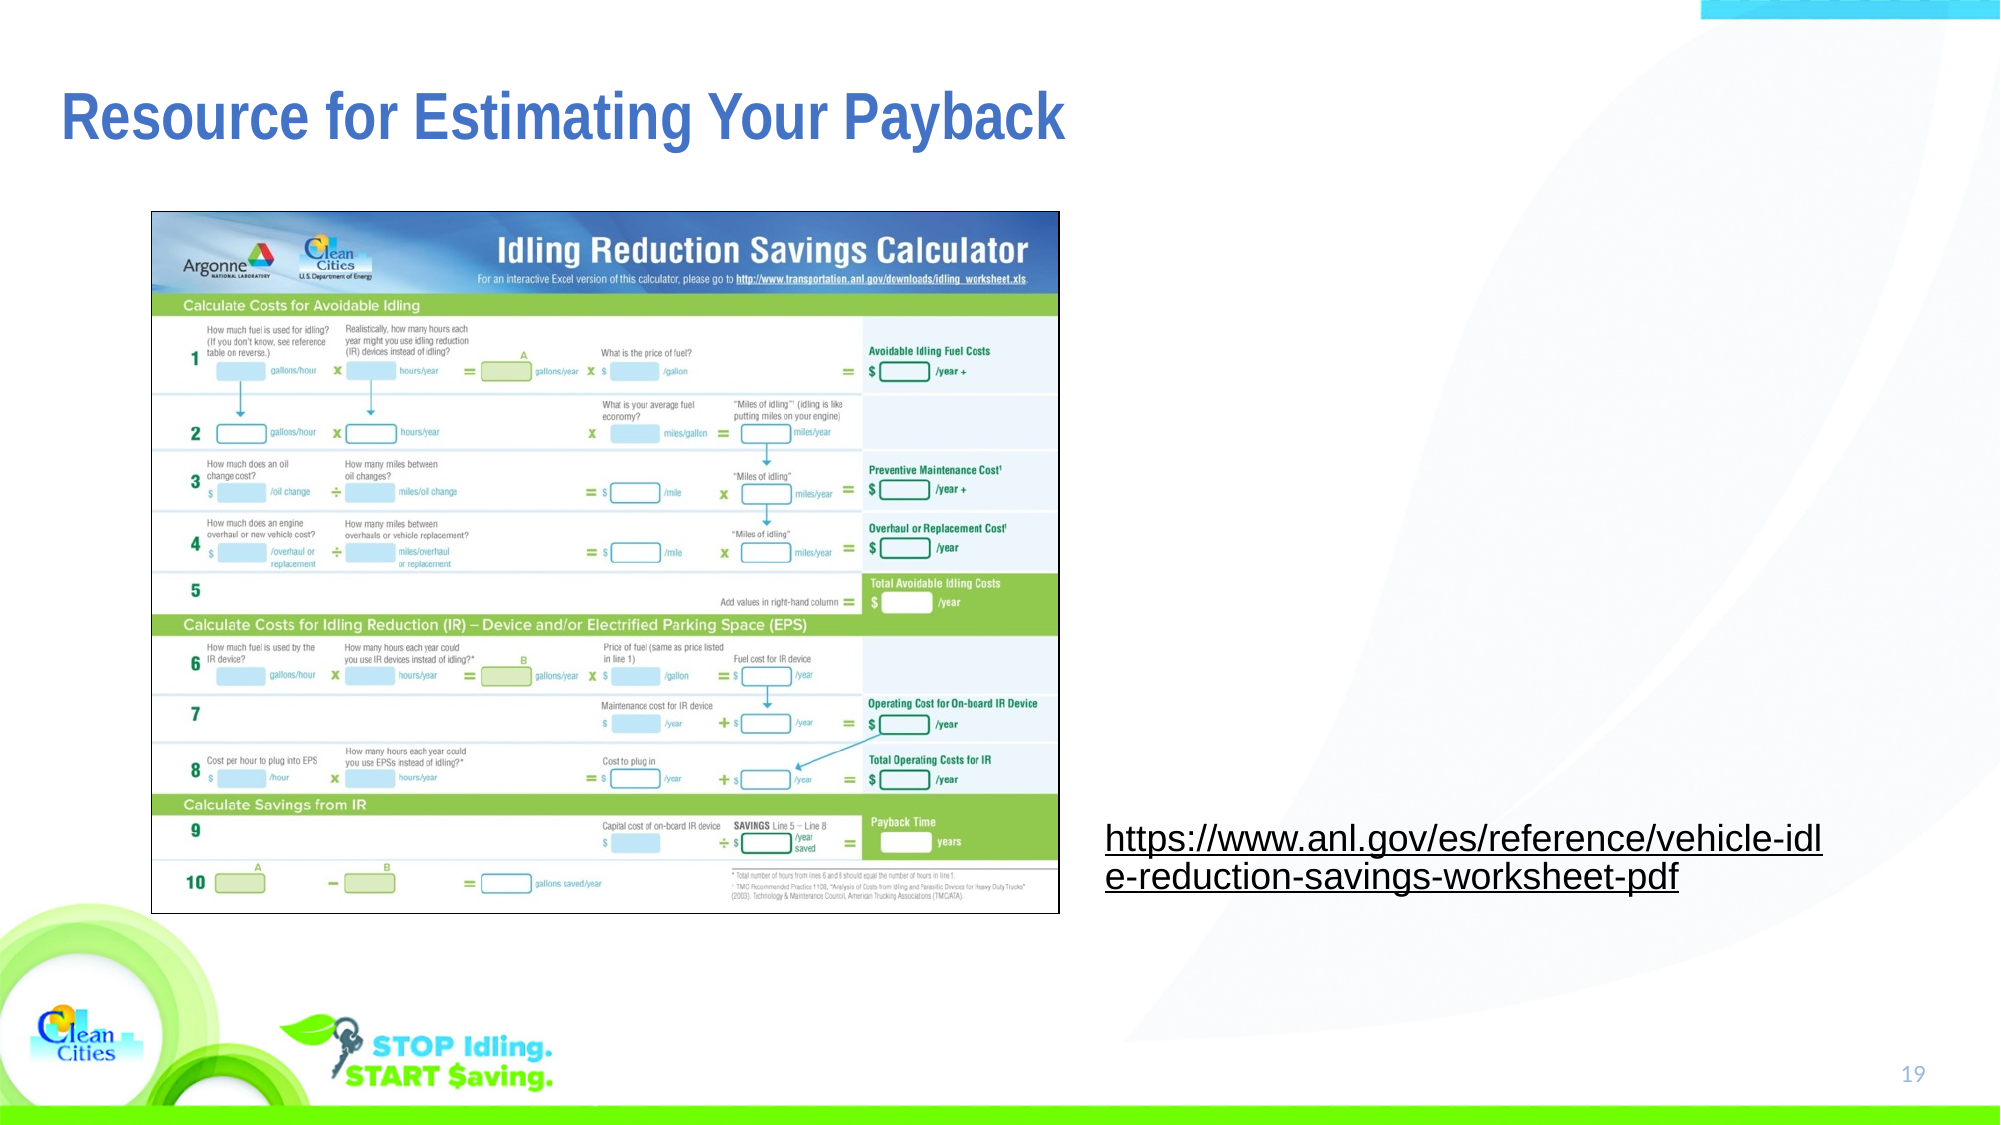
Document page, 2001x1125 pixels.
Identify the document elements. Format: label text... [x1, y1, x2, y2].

title Resource for Estimating Your Payback [60, 59, 1941, 155]
picture [0, 0, 2000, 1125]
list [152, 212, 1059, 913]
slide_number 19 [1490, 1042, 1941, 1103]
text_box https://www.anl.gov/es/reference/vehicle-idle-reduction-savings-worksheet-pdf [1090, 806, 1848, 912]
